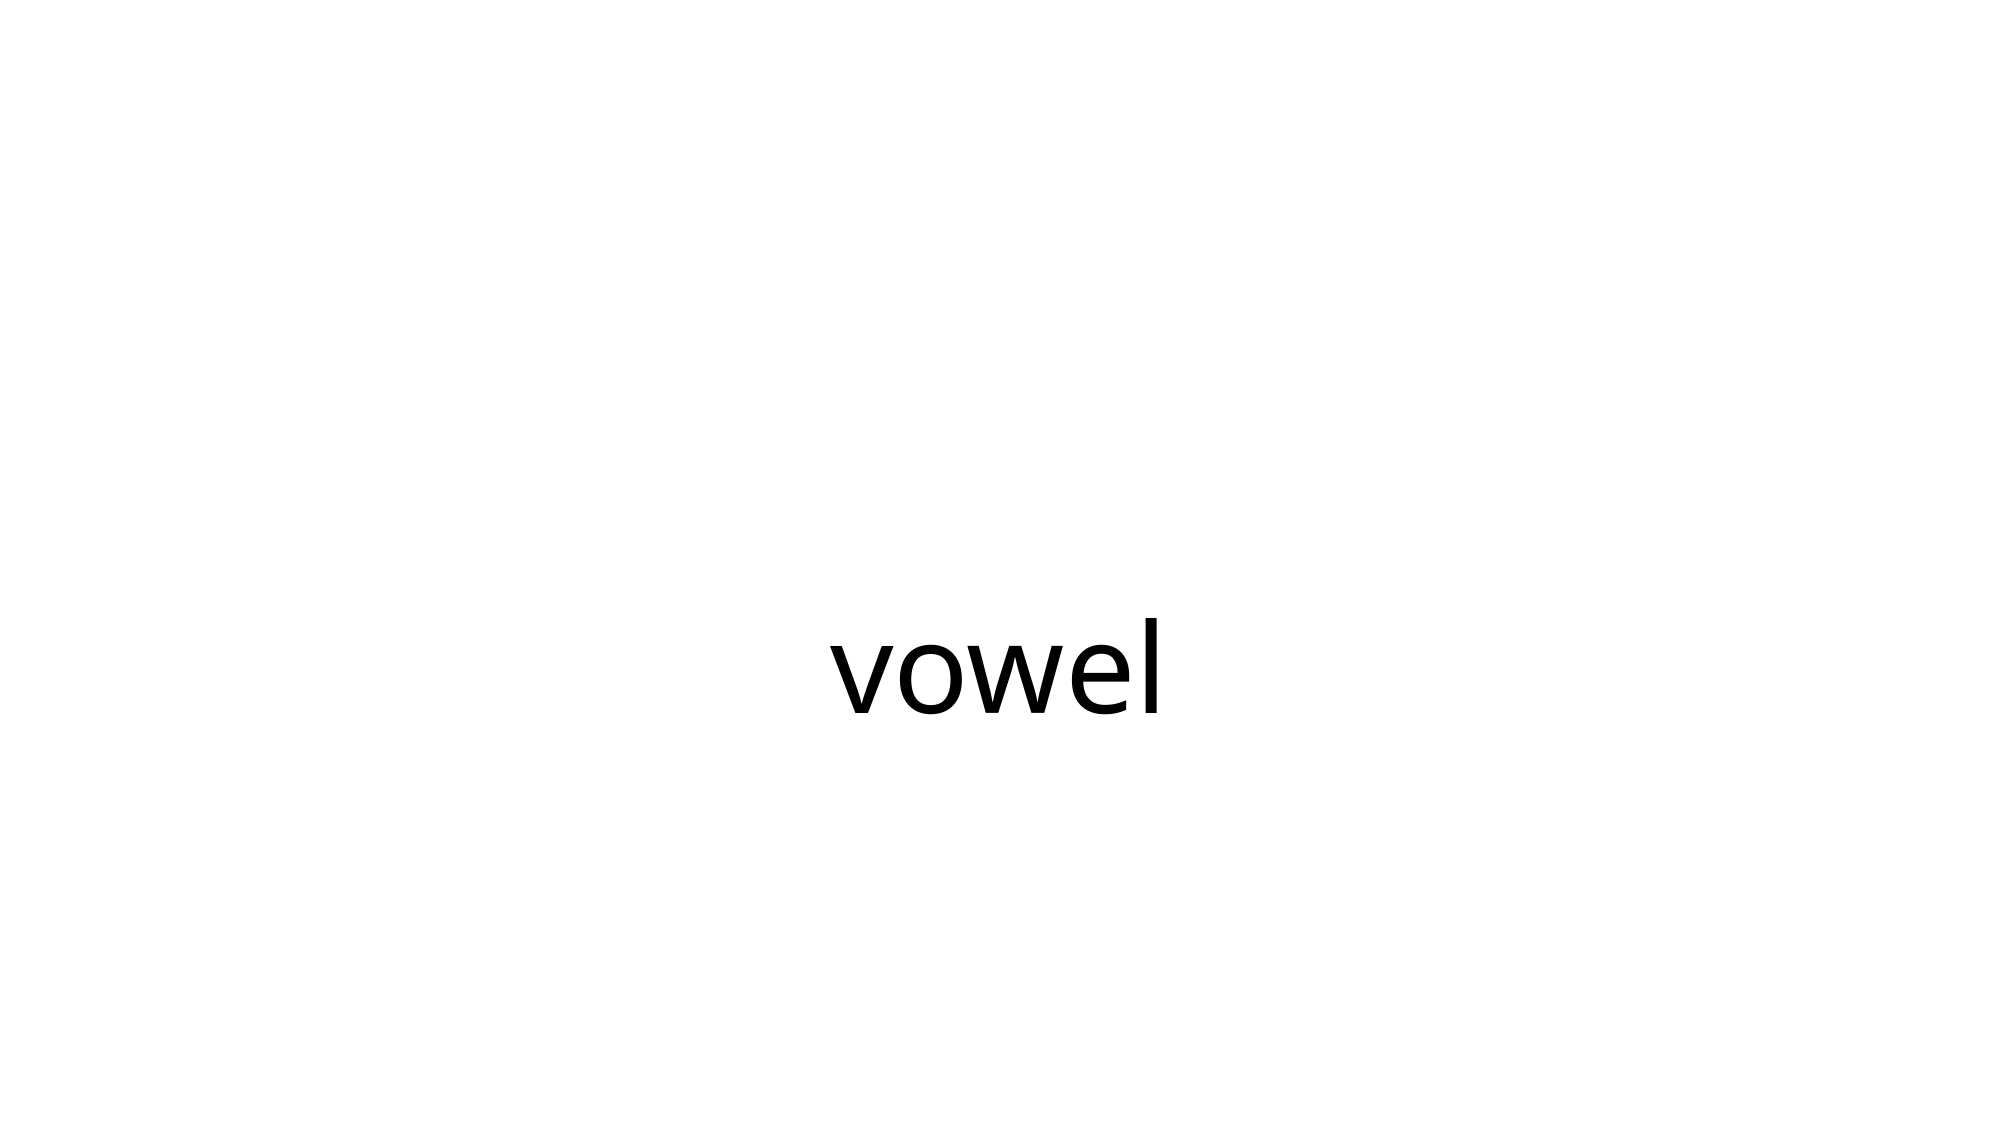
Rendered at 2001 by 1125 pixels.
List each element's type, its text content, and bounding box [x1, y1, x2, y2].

title vowel [136, 505, 1862, 749]
